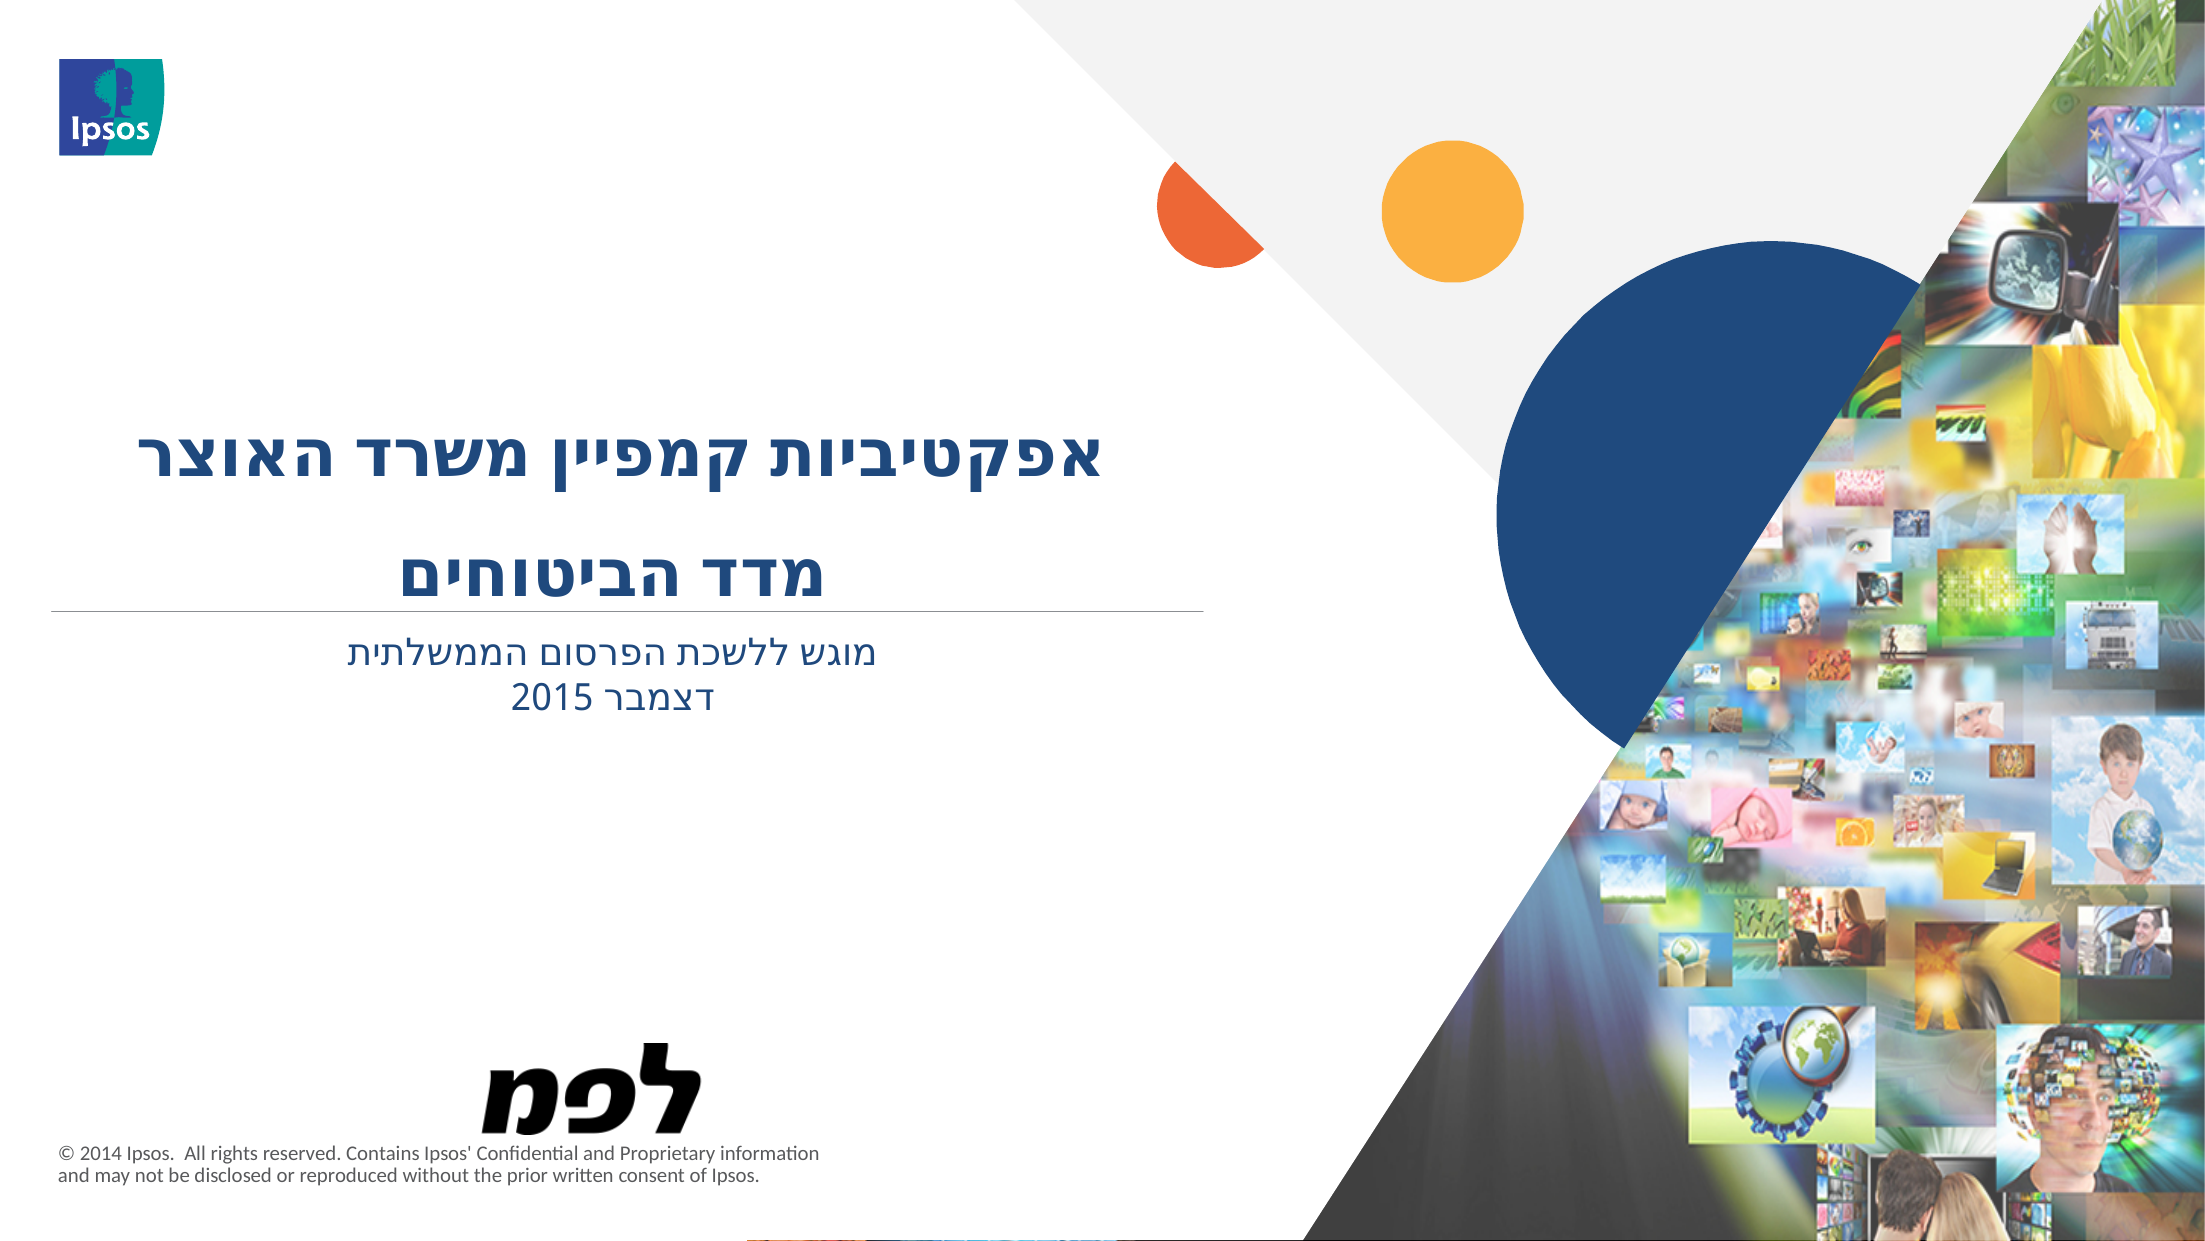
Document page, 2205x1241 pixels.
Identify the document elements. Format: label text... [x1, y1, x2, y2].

text_box גבוה/נמוך מהבנצ'מארק [1304, 0, 2205, 1241]
text_box מוגש ללשכת הפרסום הממשלתית דצמבר 2015 [241, 620, 985, 725]
text_box אפקטיביות קמפיין משרד האוצר מדד הביטוחים [11, 369, 1215, 610]
text_box [1496, 241, 1921, 749]
picture [479, 1043, 708, 1136]
text_box [1156, 161, 1265, 268]
text_box [1381, 140, 1524, 283]
